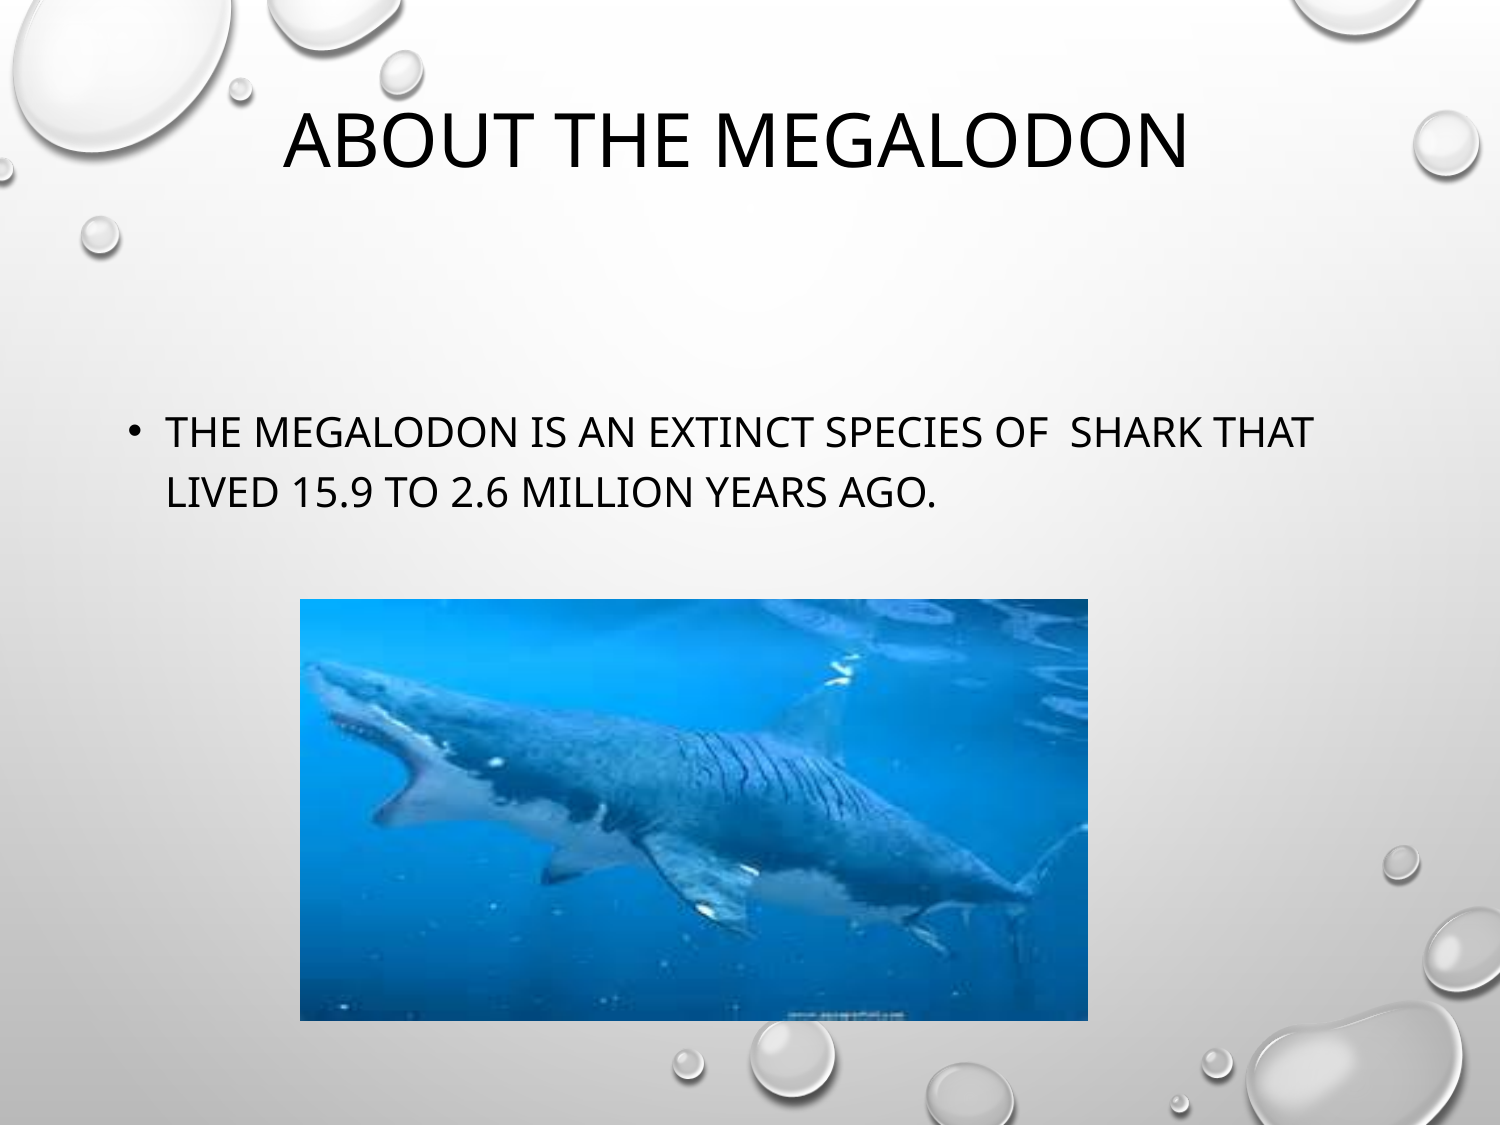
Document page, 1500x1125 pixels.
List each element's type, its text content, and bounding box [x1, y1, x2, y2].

picture [0, 0, 1500, 1125]
list The megalodon is an extinct species of shark that lived 15.9 to 2.6 million years ago. [112, 388, 1388, 950]
title About the megalodon [62, 50, 1413, 238]
